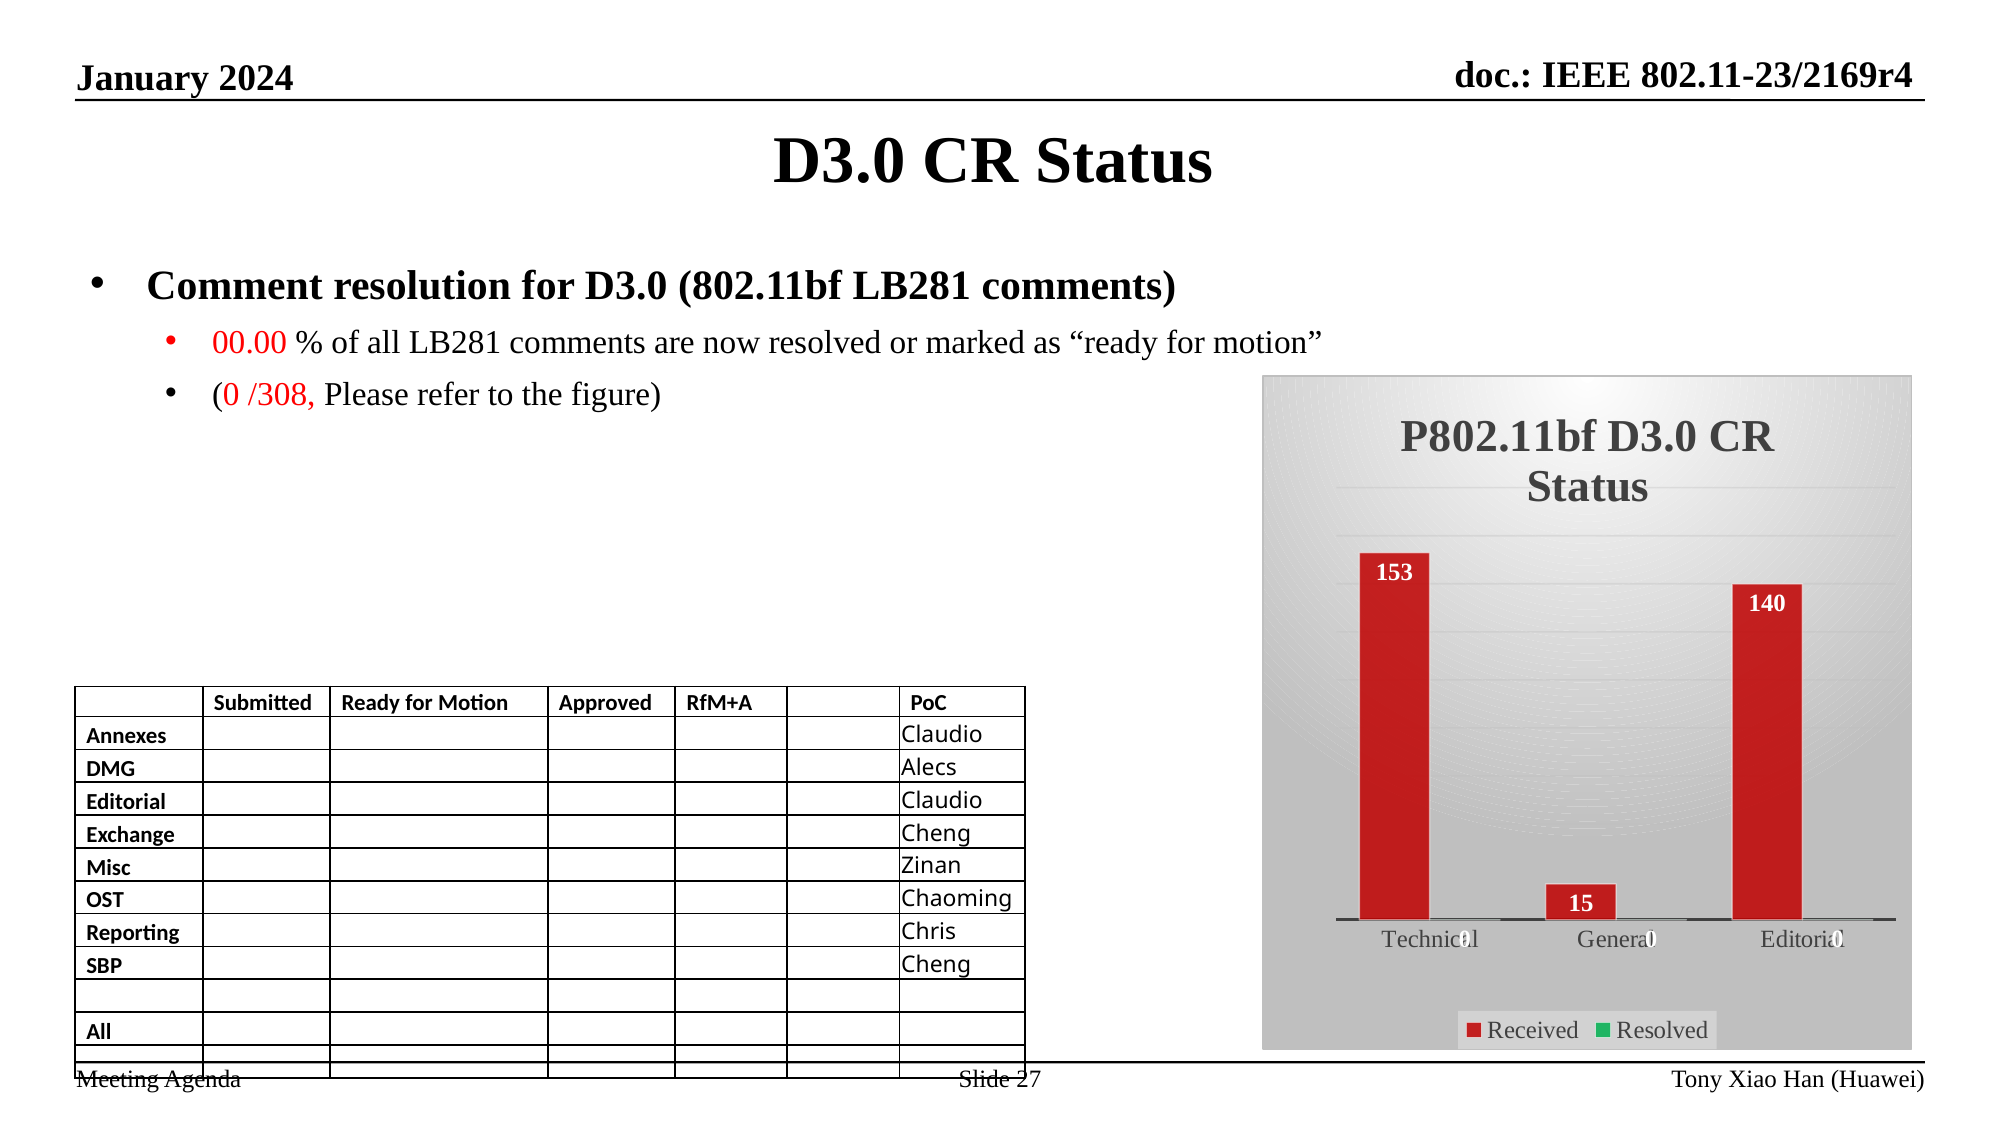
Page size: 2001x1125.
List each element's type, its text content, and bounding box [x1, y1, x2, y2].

table_cell [204, 816, 329, 847]
table_cell All [76, 1013, 202, 1044]
table_cell Chaoming [900, 882, 1024, 913]
table_cell [331, 717, 547, 749]
table_cell [676, 980, 786, 1011]
table_cell SBP [76, 947, 202, 978]
table_cell [788, 1046, 899, 1077]
table_header [788, 687, 899, 716]
table_cell [76, 1046, 202, 1077]
table_cell Exchange [76, 816, 202, 847]
table_cell [204, 882, 329, 913]
table_cell [676, 750, 786, 781]
table_cell Editorial [76, 783, 202, 814]
table_cell [549, 980, 674, 1011]
table_cell [331, 980, 547, 1011]
table_cell [788, 717, 899, 749]
table_cell DMG [76, 750, 202, 781]
table_header Approved [549, 687, 674, 716]
table_cell [204, 783, 329, 814]
table_cell [549, 816, 674, 847]
table_cell OST [76, 882, 202, 913]
table_cell [549, 750, 674, 781]
table_cell [549, 783, 674, 814]
table_cell [900, 1046, 1024, 1077]
table_cell [676, 1046, 786, 1077]
table_cell [331, 750, 547, 781]
table_cell [549, 1013, 674, 1044]
table_cell Claudio [900, 783, 1024, 814]
table_cell [204, 849, 329, 880]
table_cell [331, 1046, 547, 1077]
table_cell [204, 914, 329, 946]
table_cell [549, 882, 674, 913]
table_cell [204, 1046, 329, 1077]
table_cell [331, 1013, 547, 1044]
table_cell [788, 947, 899, 978]
table_cell [204, 947, 329, 978]
list Comment resolution for D3.0 (802.11bf LB281 comments) 00.00 % of all LB281 comments are now resolved or marked as “ready for motion” (0 /308, Please refer to the figure) [75, 249, 1425, 563]
table_cell Alecs [900, 750, 1024, 781]
table_header [76, 687, 202, 716]
table_cell [676, 882, 786, 913]
table_cell Cheng [900, 947, 1024, 978]
table_cell [676, 1013, 786, 1044]
table_cell [331, 882, 547, 913]
table_cell [331, 849, 547, 880]
table_cell [204, 717, 329, 749]
table_header Submitted [204, 687, 329, 716]
table_header RfM+A [676, 687, 786, 716]
table_cell [788, 750, 899, 781]
table_cell [549, 914, 674, 946]
title D3.0 CR Status [75, 112, 1913, 200]
table_cell Chris [900, 914, 1024, 946]
table_header PoC [900, 687, 1024, 716]
table_cell [900, 1013, 1024, 1044]
table_cell [676, 816, 786, 847]
table_cell [788, 816, 899, 847]
table_cell [788, 914, 899, 946]
table_cell [788, 783, 899, 814]
table_cell [788, 980, 899, 1011]
table_cell [331, 914, 547, 946]
table_cell [76, 980, 202, 1011]
table_cell [676, 783, 786, 814]
table_cell [549, 947, 674, 978]
table_cell [331, 816, 547, 847]
table_cell Cheng [900, 816, 1024, 847]
table_cell Zinan [900, 849, 1024, 880]
table_cell [788, 1013, 899, 1044]
table_cell [549, 849, 674, 880]
table_cell Claudio [900, 717, 1024, 749]
table_cell [204, 1013, 329, 1044]
table_cell [900, 980, 1024, 1011]
table_cell [549, 1046, 674, 1077]
table_cell [331, 783, 547, 814]
table_cell [788, 849, 899, 880]
table_cell Annexes [76, 717, 202, 749]
table_header Ready for Motion [331, 687, 547, 716]
table_cell [549, 717, 674, 749]
table_cell [331, 947, 547, 978]
chart [1262, 374, 1913, 1051]
table_cell [204, 980, 329, 1011]
table_cell [676, 947, 786, 978]
table_cell [204, 750, 329, 781]
table_cell [788, 882, 899, 913]
table_cell Reporting [76, 914, 202, 946]
table_cell [676, 717, 786, 749]
table_cell Misc [76, 849, 202, 880]
table_cell [676, 849, 786, 880]
table_cell [676, 914, 786, 946]
